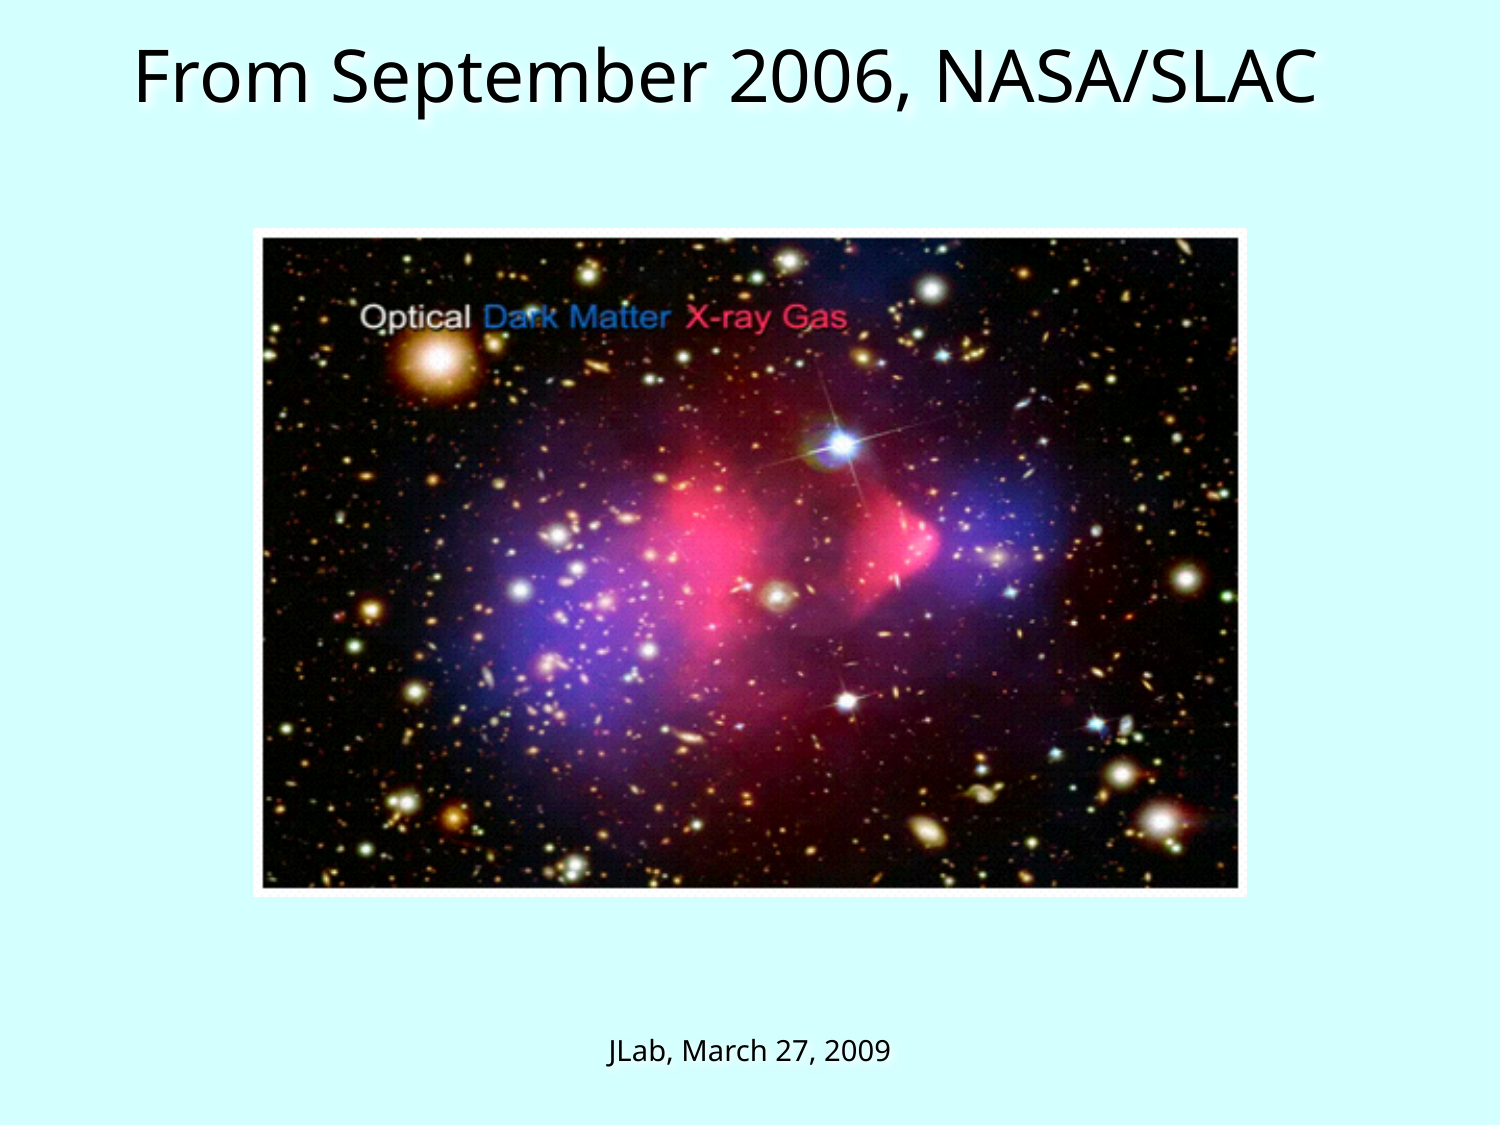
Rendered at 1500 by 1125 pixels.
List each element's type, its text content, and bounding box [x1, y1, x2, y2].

title From September 2006, NASA/SLAC [0, 0, 1476, 138]
footer JLab, March 27, 2009 [512, 1024, 988, 1101]
picture [252, 227, 1248, 898]
